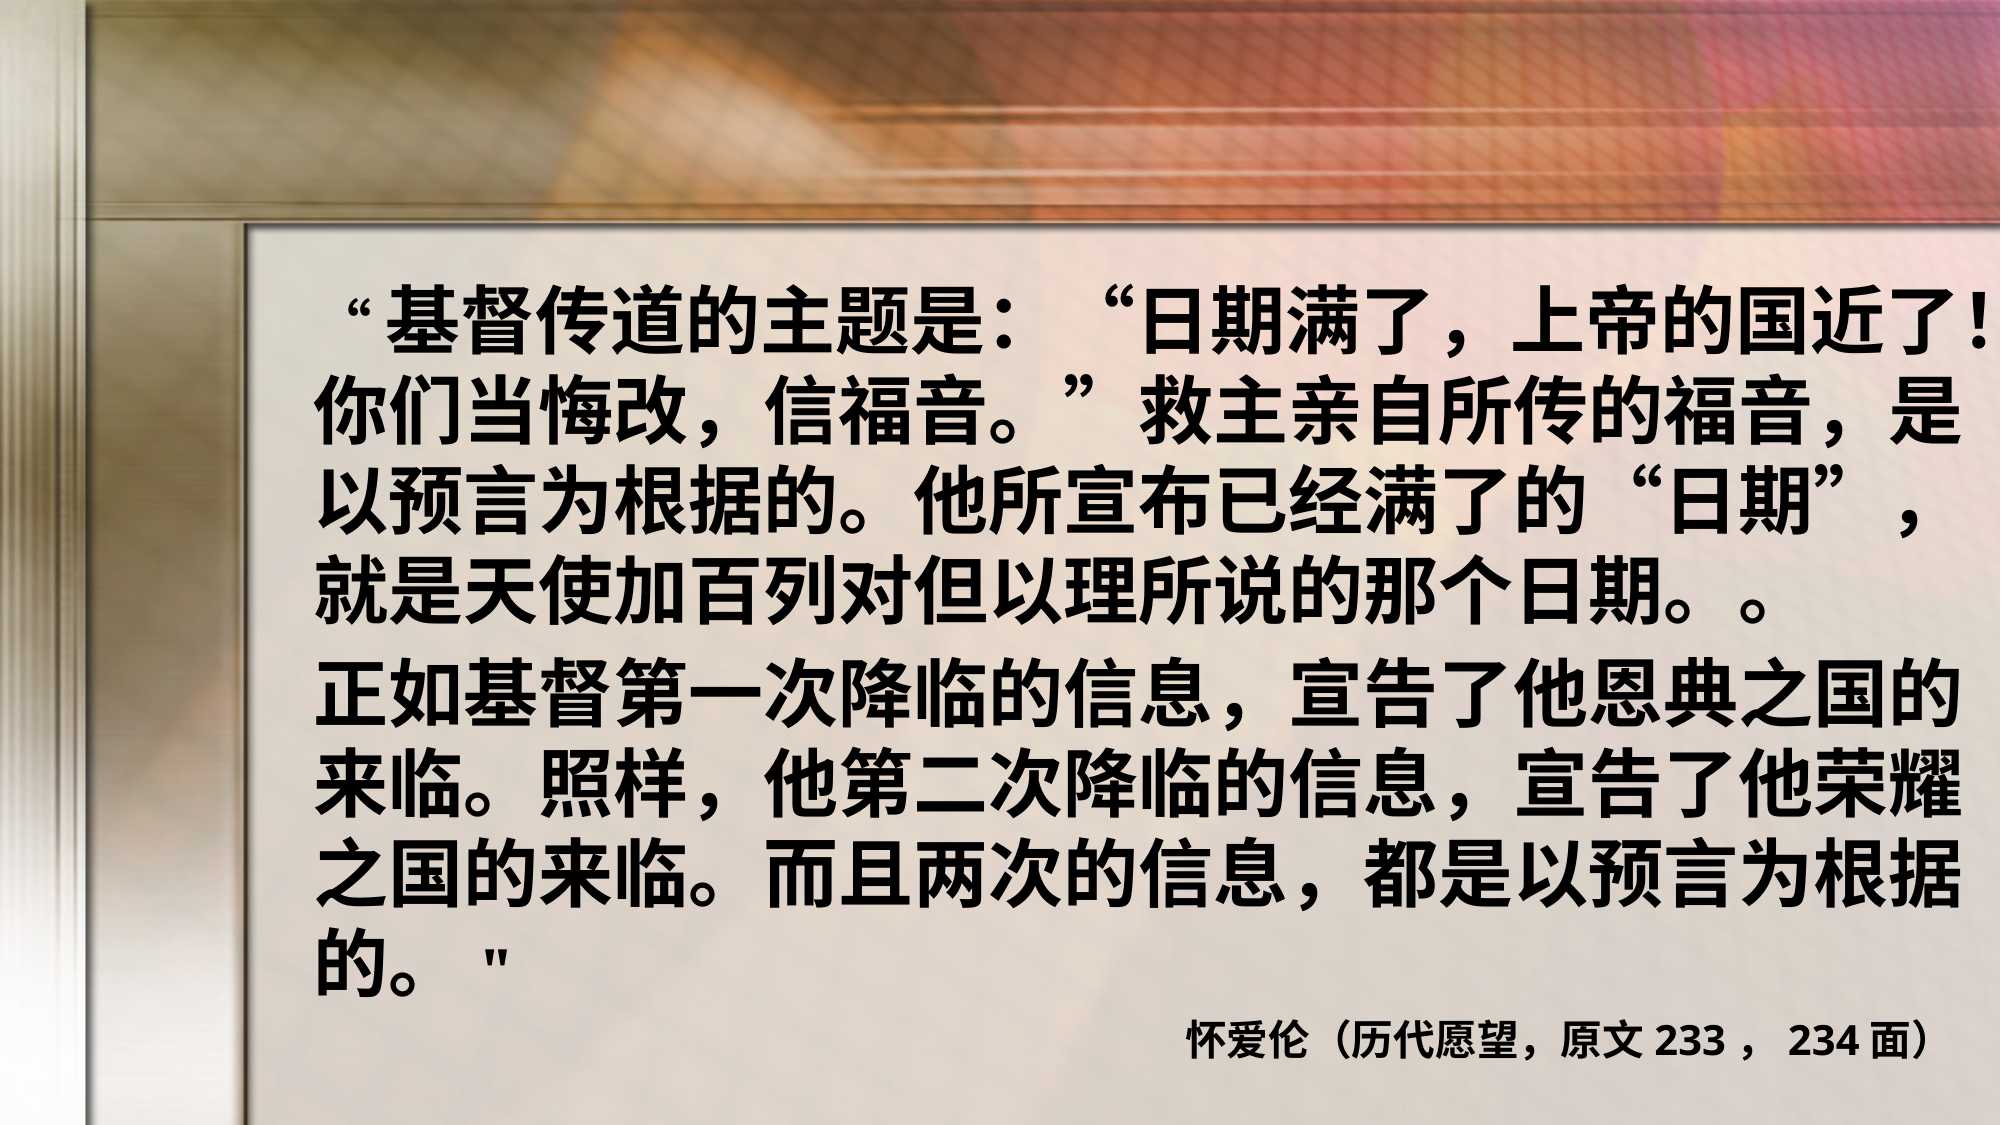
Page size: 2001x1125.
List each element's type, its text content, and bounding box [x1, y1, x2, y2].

text_box 怀爱伦（历代愿望，原文233，234面） [1170, 1006, 1969, 1072]
text_box “基督传道的主题是：“日期满了，上帝的国近了！你们当悔改，信福音。”救主亲自所传的福音，是以预言为根据的。他所宣布已经满了的“日期”，就是天使加百列对但以理所说的那个日期。。 正如基督第一次降临的信息，宣告了他恩典之国的来临。照样，他第二次降临的信息，宣告了他荣耀之国的来临。而且两次的信息，都是以预言为根据的。" [298, 266, 1981, 1014]
